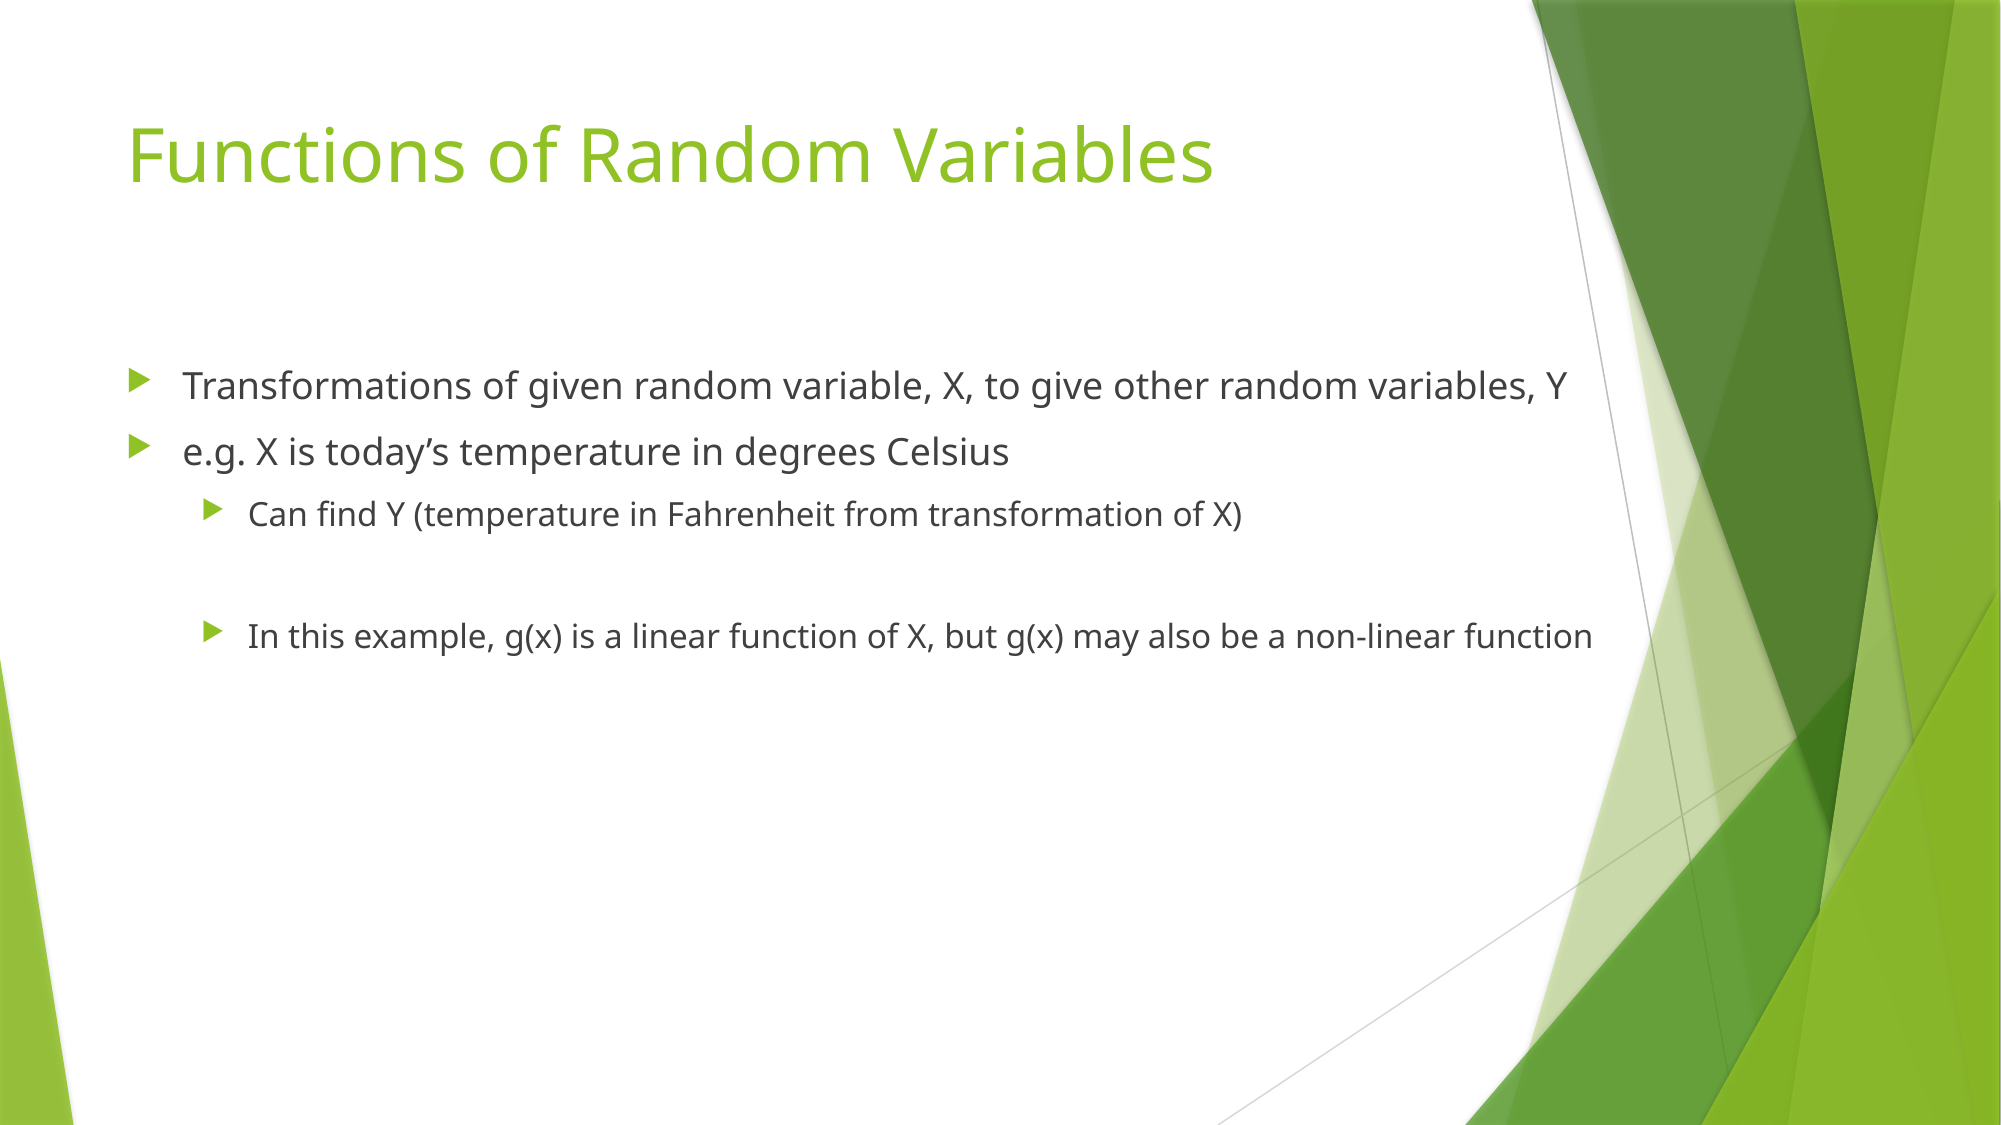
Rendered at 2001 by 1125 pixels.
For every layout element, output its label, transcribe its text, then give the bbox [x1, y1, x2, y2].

title Functions of Random Variables [111, 99, 1522, 317]
